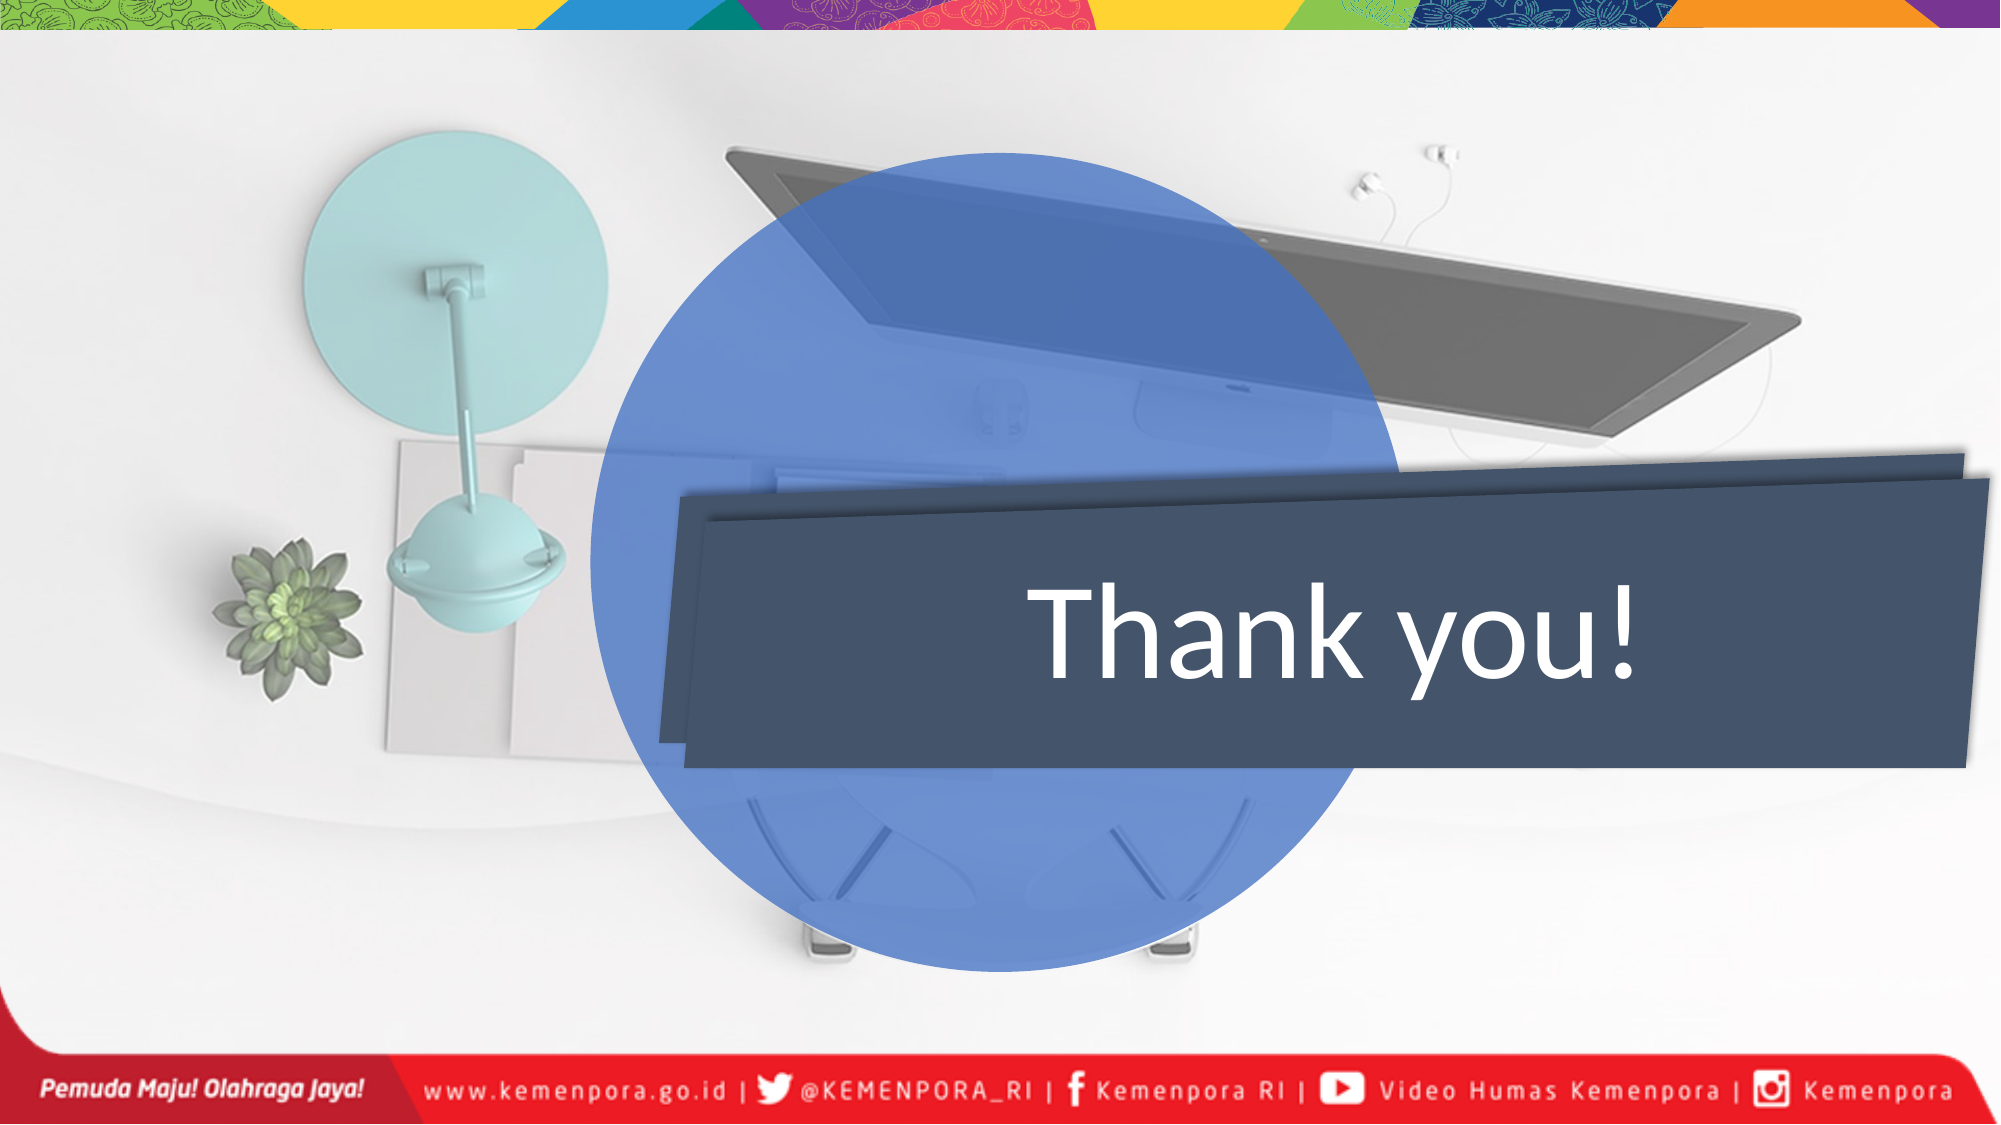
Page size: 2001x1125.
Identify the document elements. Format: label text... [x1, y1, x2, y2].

picture [0, 0, 2001, 1125]
text_box Thank you! [657, 452, 1966, 745]
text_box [0, 0, 2000, 30]
text_box Thank you! [682, 477, 1991, 770]
